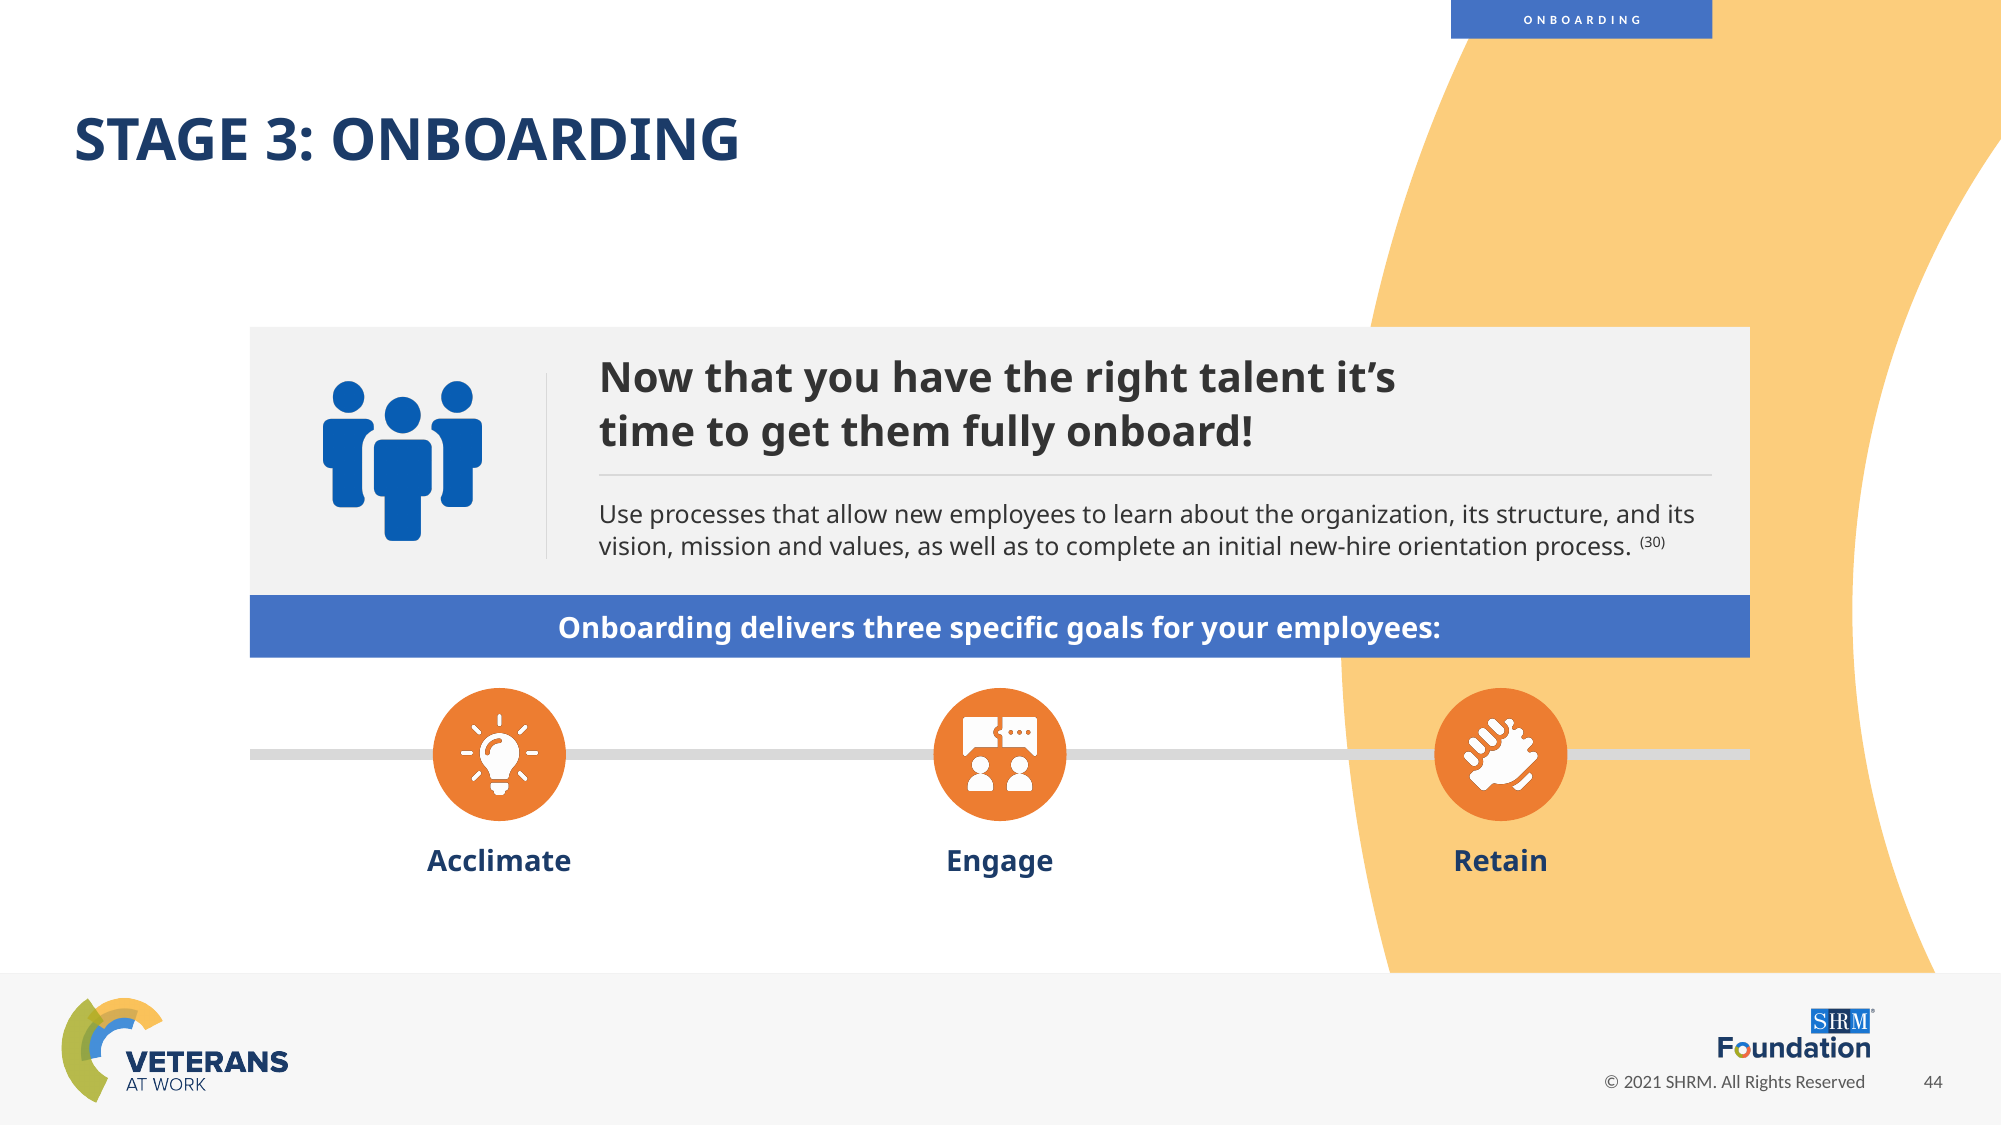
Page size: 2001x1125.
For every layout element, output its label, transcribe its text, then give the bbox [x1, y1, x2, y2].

text_box Now that you have the right talent it’s time to get them fully onboard! [598, 340, 1713, 462]
text_box Acclimate [287, 842, 711, 878]
text_box Onboarding delivers three specific goals for your employees: [249, 594, 1751, 659]
text_box [431, 755, 567, 823]
text_box [1433, 755, 1569, 823]
title STAGE 3: ONBOARDING [59, 76, 1808, 207]
picture [323, 381, 482, 541]
text_box Engage [788, 842, 1212, 878]
text_box [249, 326, 1751, 594]
text_box [932, 755, 1068, 823]
picture [1464, 718, 1538, 791]
text_box ONBOARDING [1450, 0, 1713, 40]
text_box Use processes that allow new employees to learn about the organization, its structure, and its vision, mission and values, as well as to complete an initial new-hire orientation process. (30) [598, 496, 1713, 561]
picture [55, 993, 294, 1109]
text_box [1433, 686, 1569, 754]
text_box Retain [1289, 842, 1713, 878]
text_box [932, 686, 1068, 754]
picture [963, 717, 1037, 792]
picture [1713, 1006, 1878, 1062]
picture [459, 714, 540, 795]
text_box [431, 686, 567, 754]
